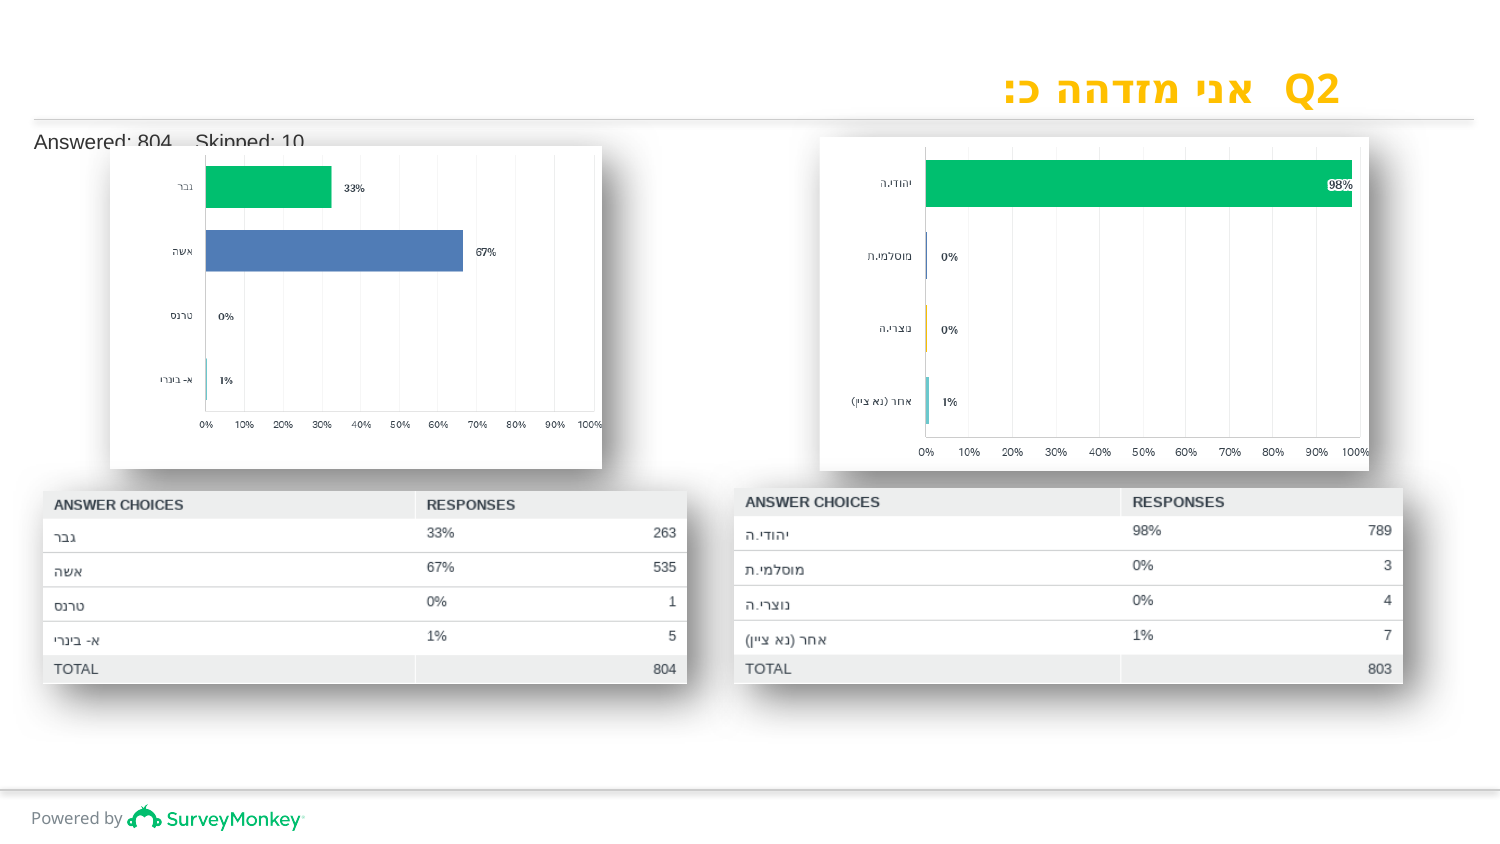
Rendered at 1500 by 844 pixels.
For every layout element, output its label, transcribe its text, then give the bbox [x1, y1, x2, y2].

list Answered: 804 Skipped: 10 [18, 120, 858, 162]
picture [734, 488, 1403, 685]
title Q2 אני מזדהה כ: [18, 54, 1369, 119]
picture [42, 491, 687, 685]
picture [110, 146, 602, 469]
picture [819, 136, 1370, 471]
picture [116, 793, 316, 842]
